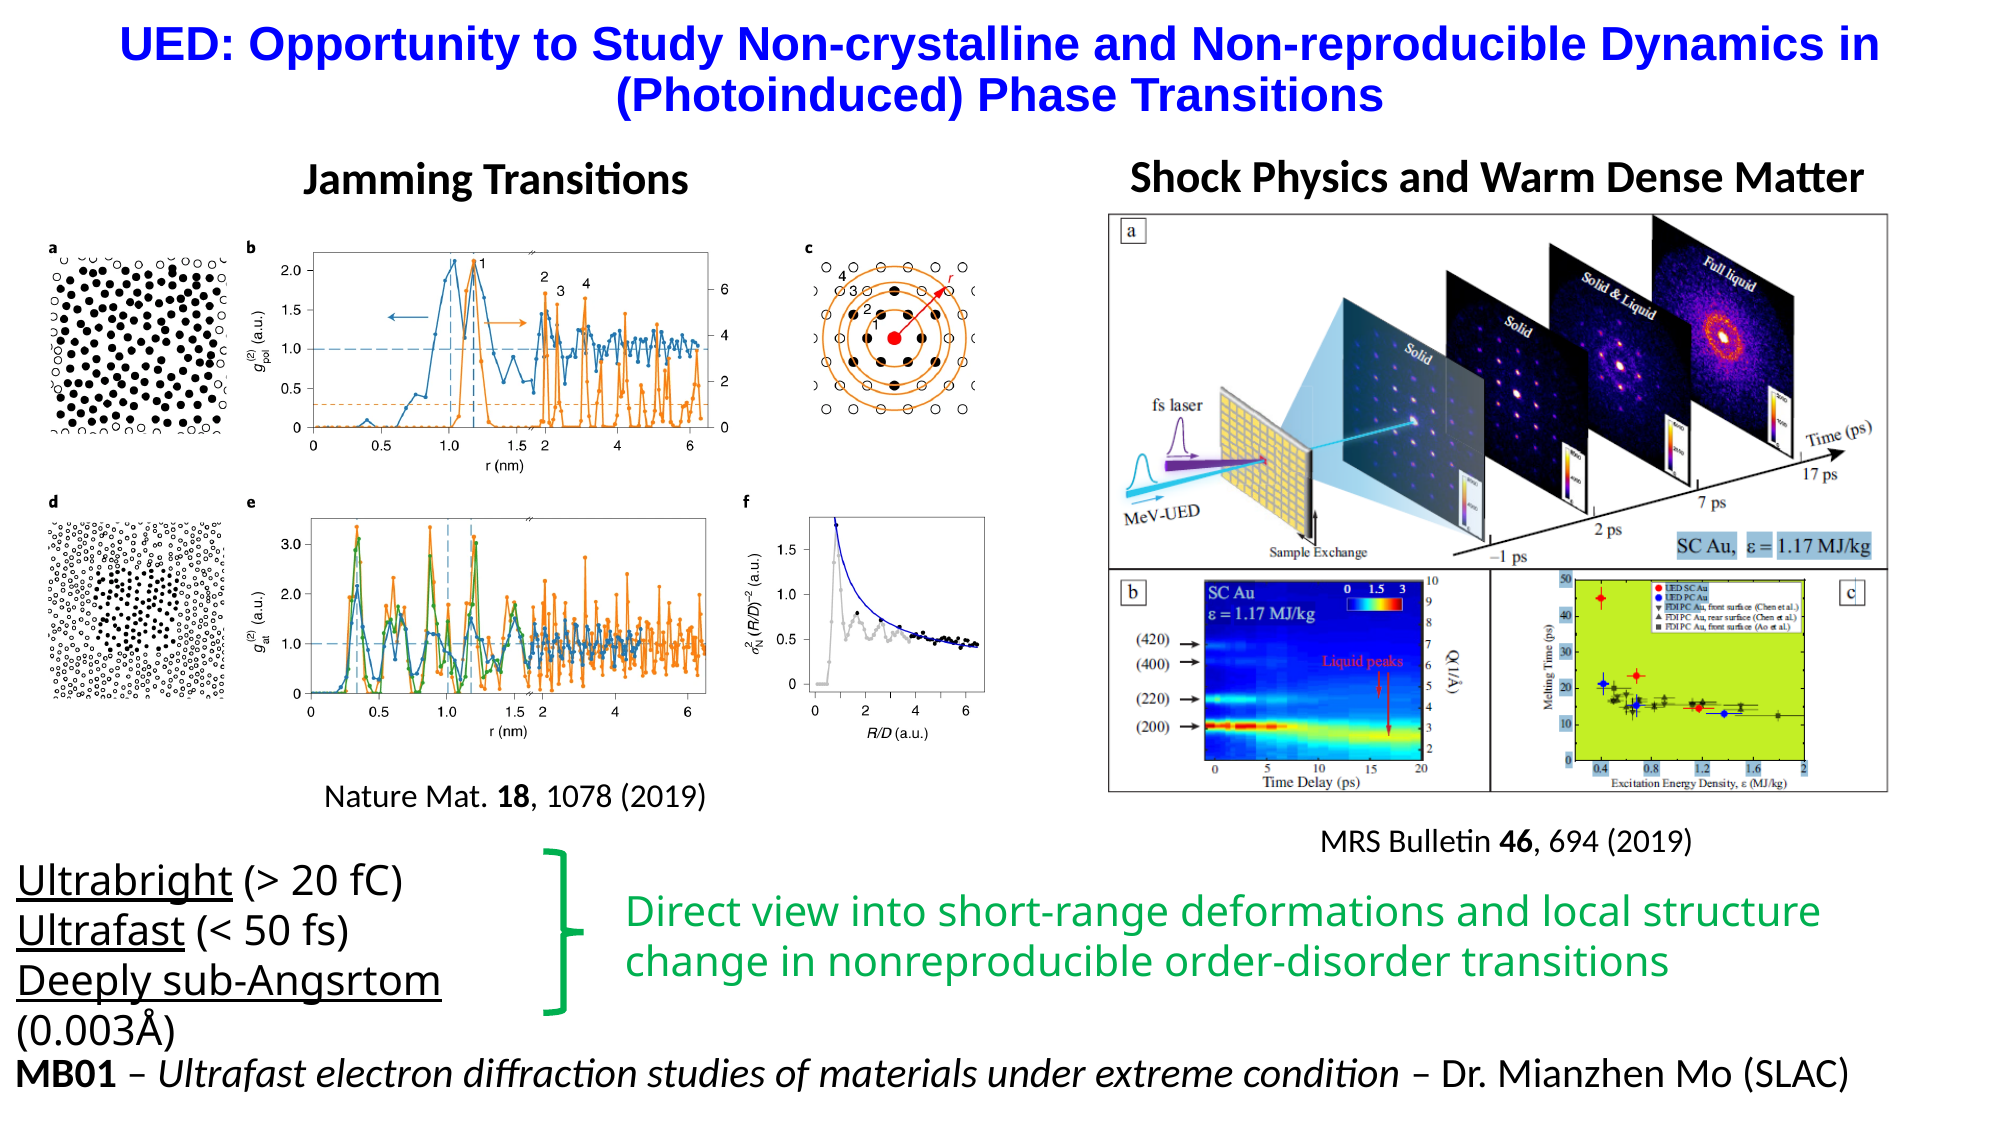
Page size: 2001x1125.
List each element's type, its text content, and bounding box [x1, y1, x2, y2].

text_box MB01 – Ultrafast electron diffraction studies of materials under extreme condition – Dr. Mianzhen Mo (SLAC) [0, 1038, 2000, 1104]
text_box [543, 850, 584, 1014]
picture [48, 240, 985, 741]
text_box Direct view into short-range deformations and local structure change in nonreproducible order-disorder transitions [610, 876, 1881, 992]
text_box Ultrabright (> 20 fC) Ultrafast (< 50 fs) Deeply sub-Angsrtom (0.003Å) [1, 846, 610, 1061]
text_box Shock Physics and Warm Dense Matter [1106, 139, 1889, 204]
text_box MRS Bulletin 46, 694 (2019) [1159, 812, 1854, 867]
text_box UED: Opportunity to Study Non-crystalline and Non-reproducible Dynamics in (Photoinduced) Phase Transitions [0, 11, 2000, 130]
picture [1099, 204, 1901, 807]
text_box Jamming Transitions [104, 141, 888, 212]
text_box Nature Mat. 18, 1078 (2019) [168, 766, 863, 822]
